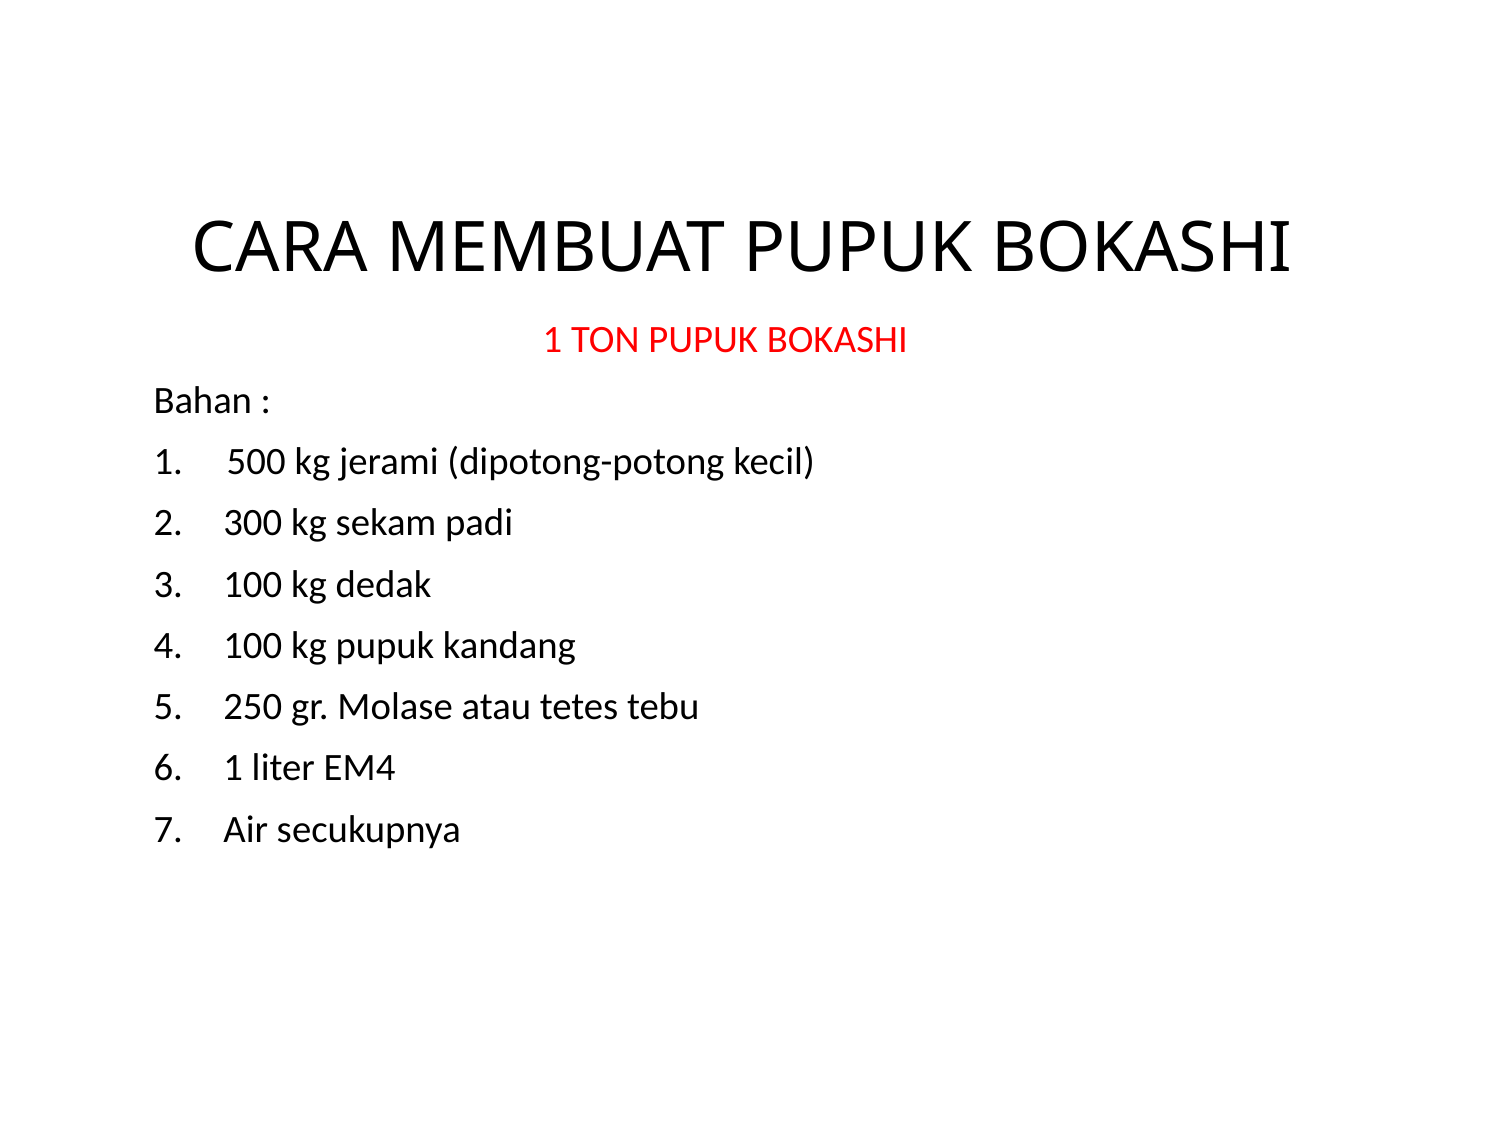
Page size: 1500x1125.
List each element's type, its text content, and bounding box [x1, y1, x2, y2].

subtitle 1 TON PUPUK BOKASHI Bahan : 1. 500 kg jerami (dipotong-potong kecil) 300 kg sekam padi 100 kg dedak 100 kg pupuk kandang 250 gr. Molase atau tetes tebu 1 liter EM4 Air secukupnya [138, 311, 1313, 863]
title CARA MEMBUAT PUPUK BOKASHI [171, 184, 1313, 295]
